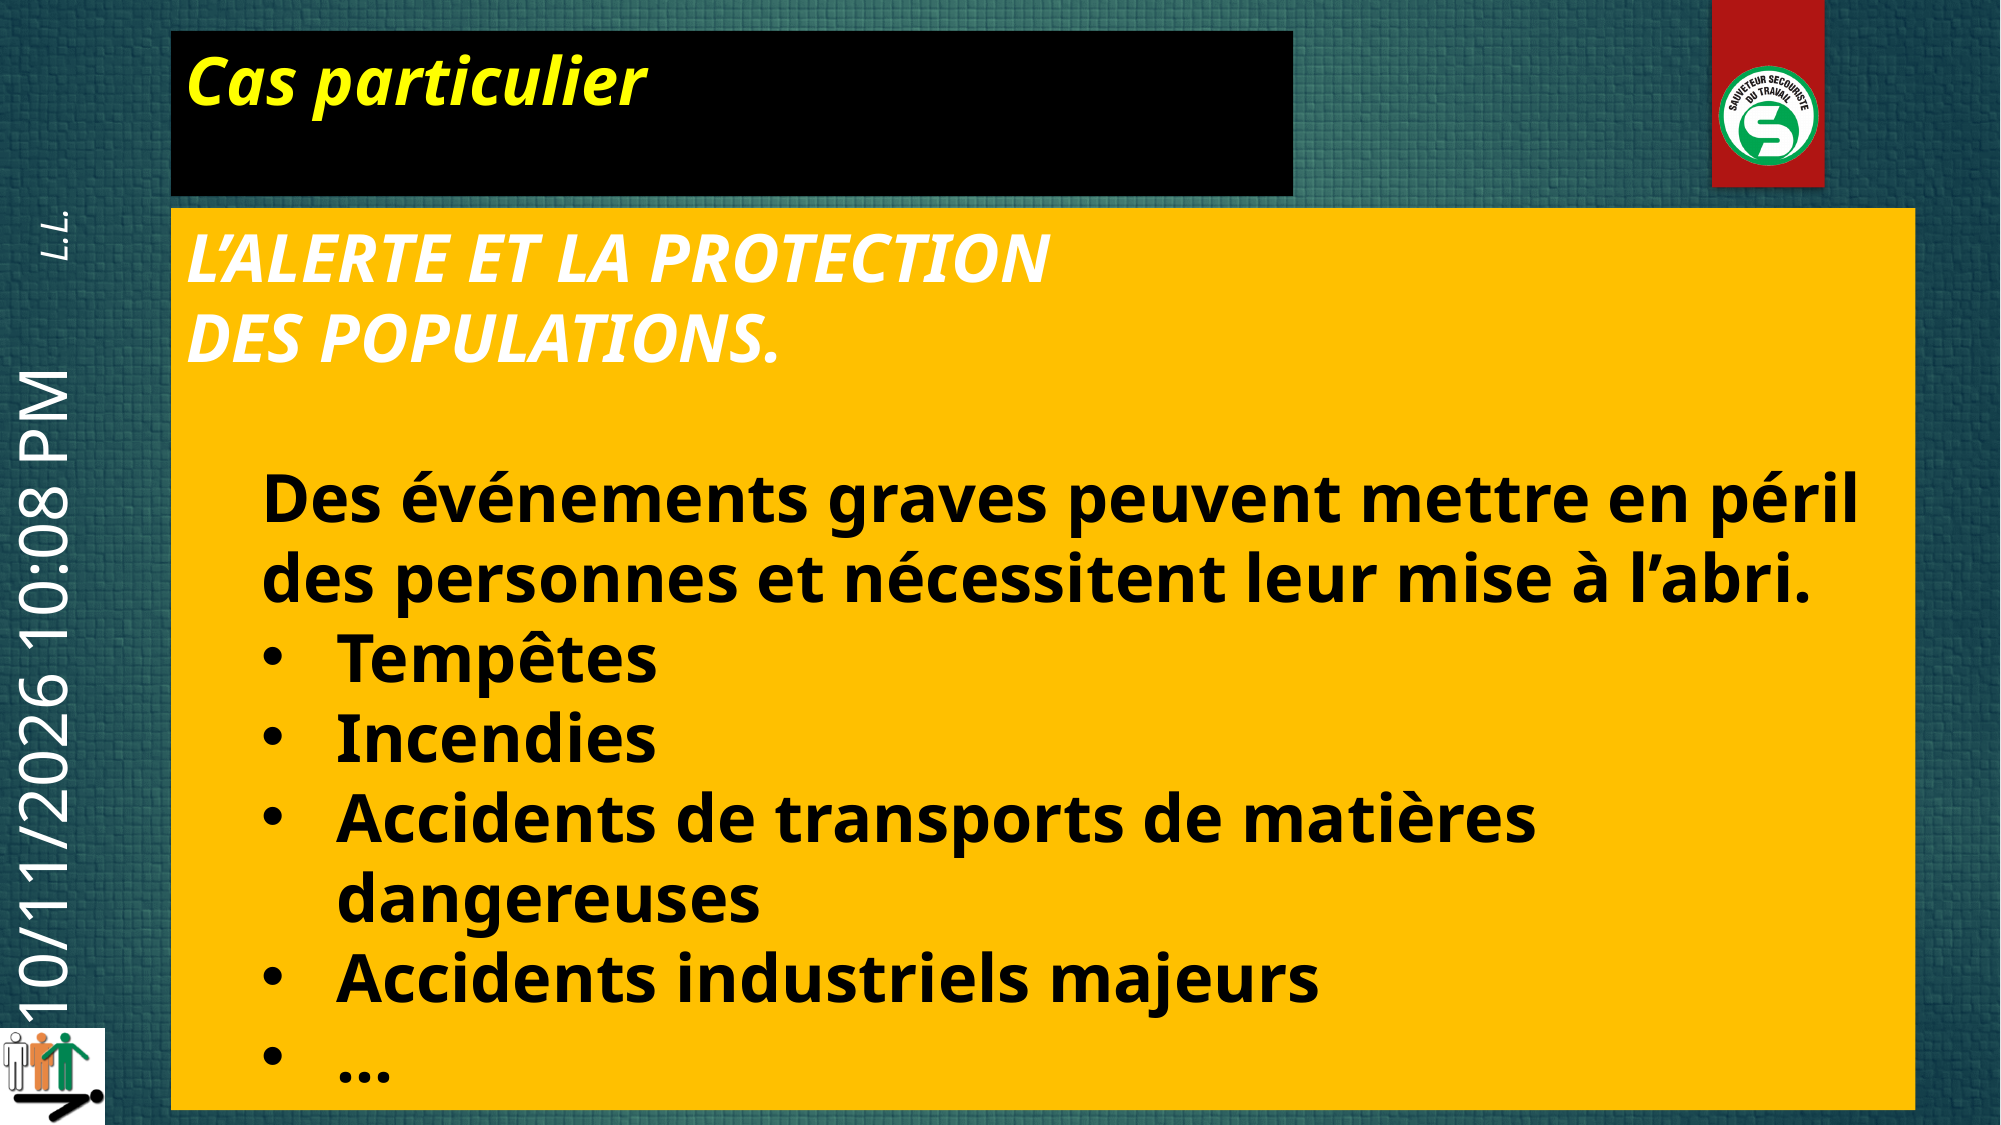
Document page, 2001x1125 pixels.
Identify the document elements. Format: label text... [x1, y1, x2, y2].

text_box Cas particulier [171, 30, 1294, 197]
text_box L’ALERTE ET LA PROTECTION DES POPULATIONS. Des événements graves peuvent mettre en péril des personnes et nécessitent leur mise à l’abri. Tempêtes Incendies Accidents de transports de matières dangereuses Accidents industriels majeurs … [171, 208, 1916, 1111]
picture [1718, 65, 1819, 166]
picture [0, 1028, 105, 1125]
